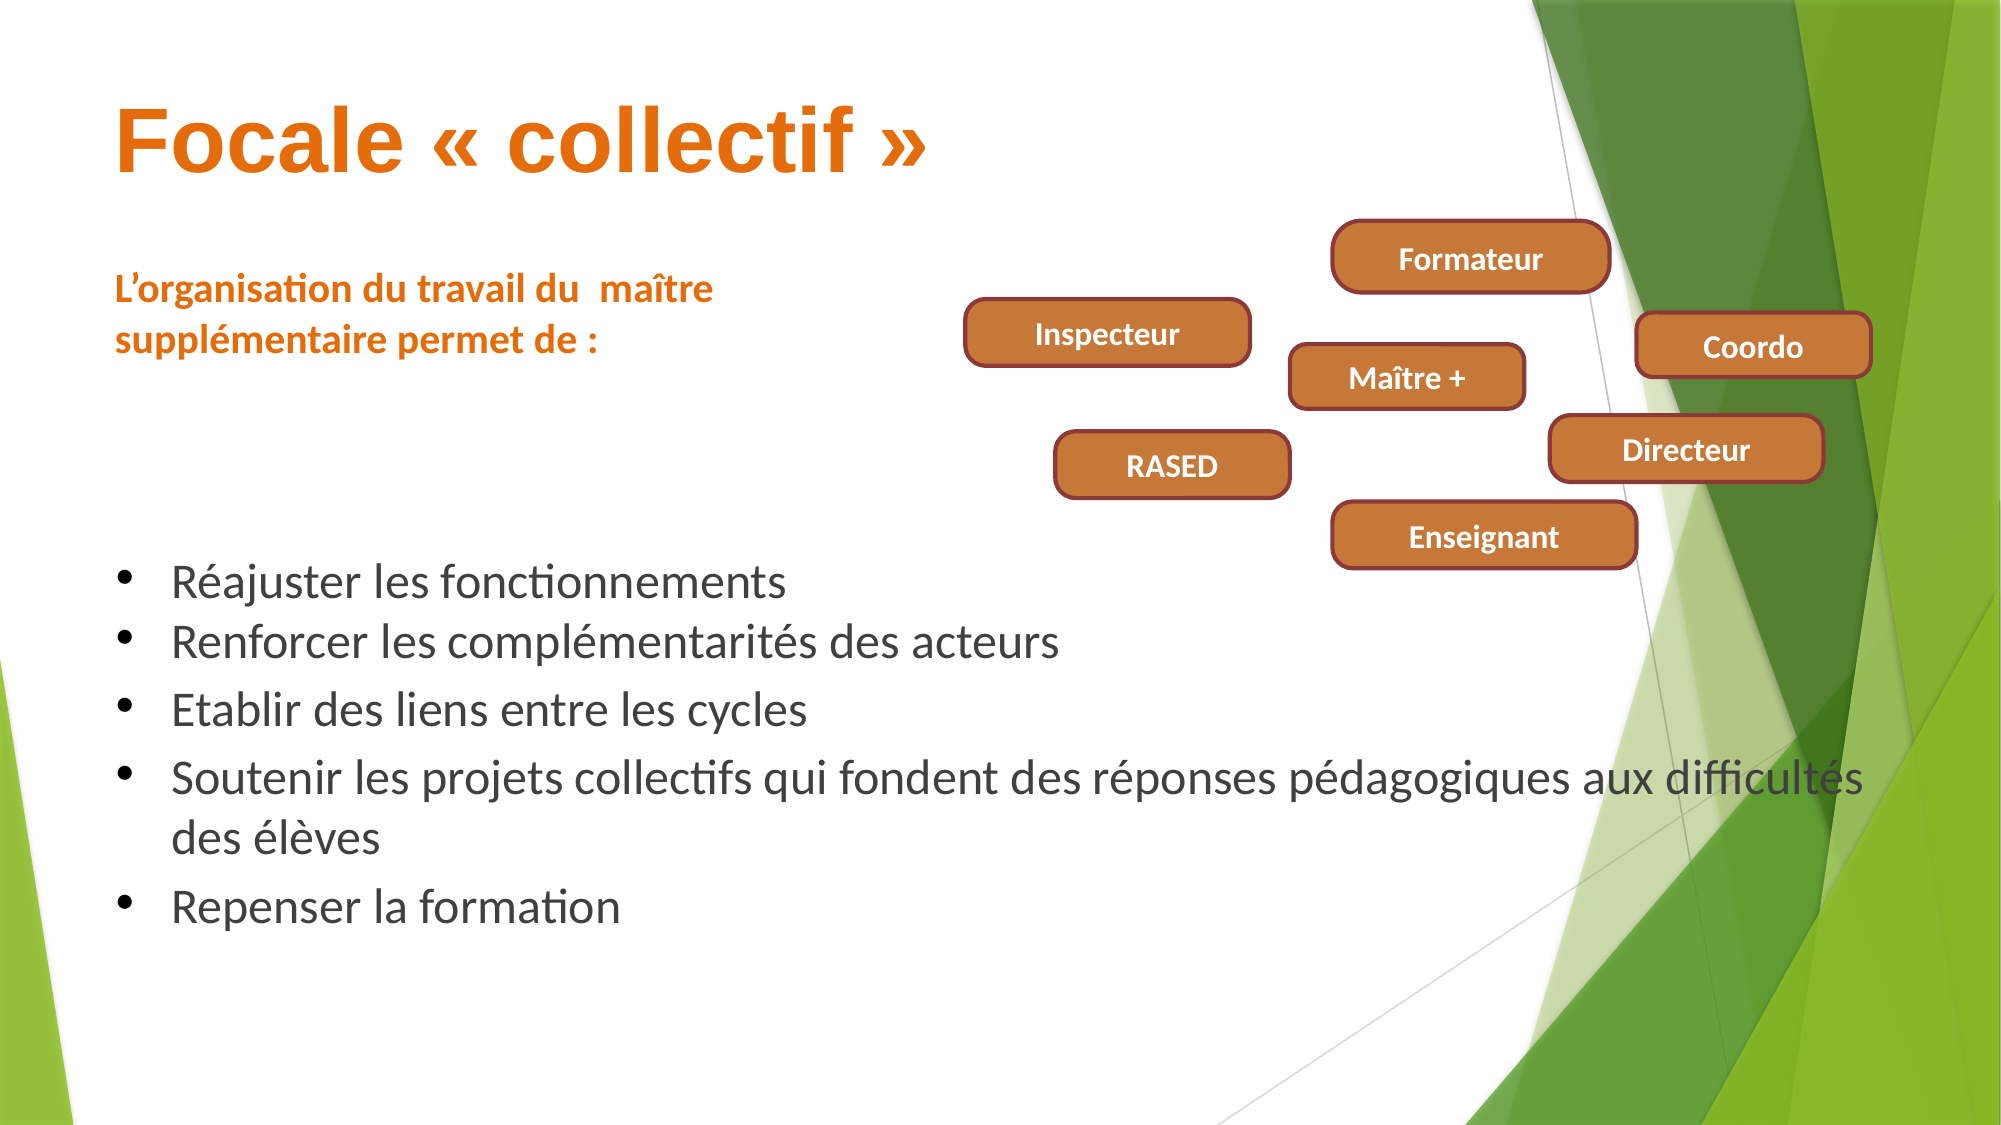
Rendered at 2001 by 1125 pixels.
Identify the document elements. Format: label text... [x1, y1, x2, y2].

list Réajuster les fonctionnements Renforcer les complémentarités des acteurs Etablir des liens entre les cycles Soutenir les projets collectifs qui fondent des réponses pédagogiques aux difficultés des élèves Repenser la formation [99, 540, 1900, 1125]
title Focale « collectif » [99, 73, 1900, 277]
text_box L’organisation du travail du maître supplémentaire permet de : [99, 253, 959, 414]
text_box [964, 219, 1872, 569]
